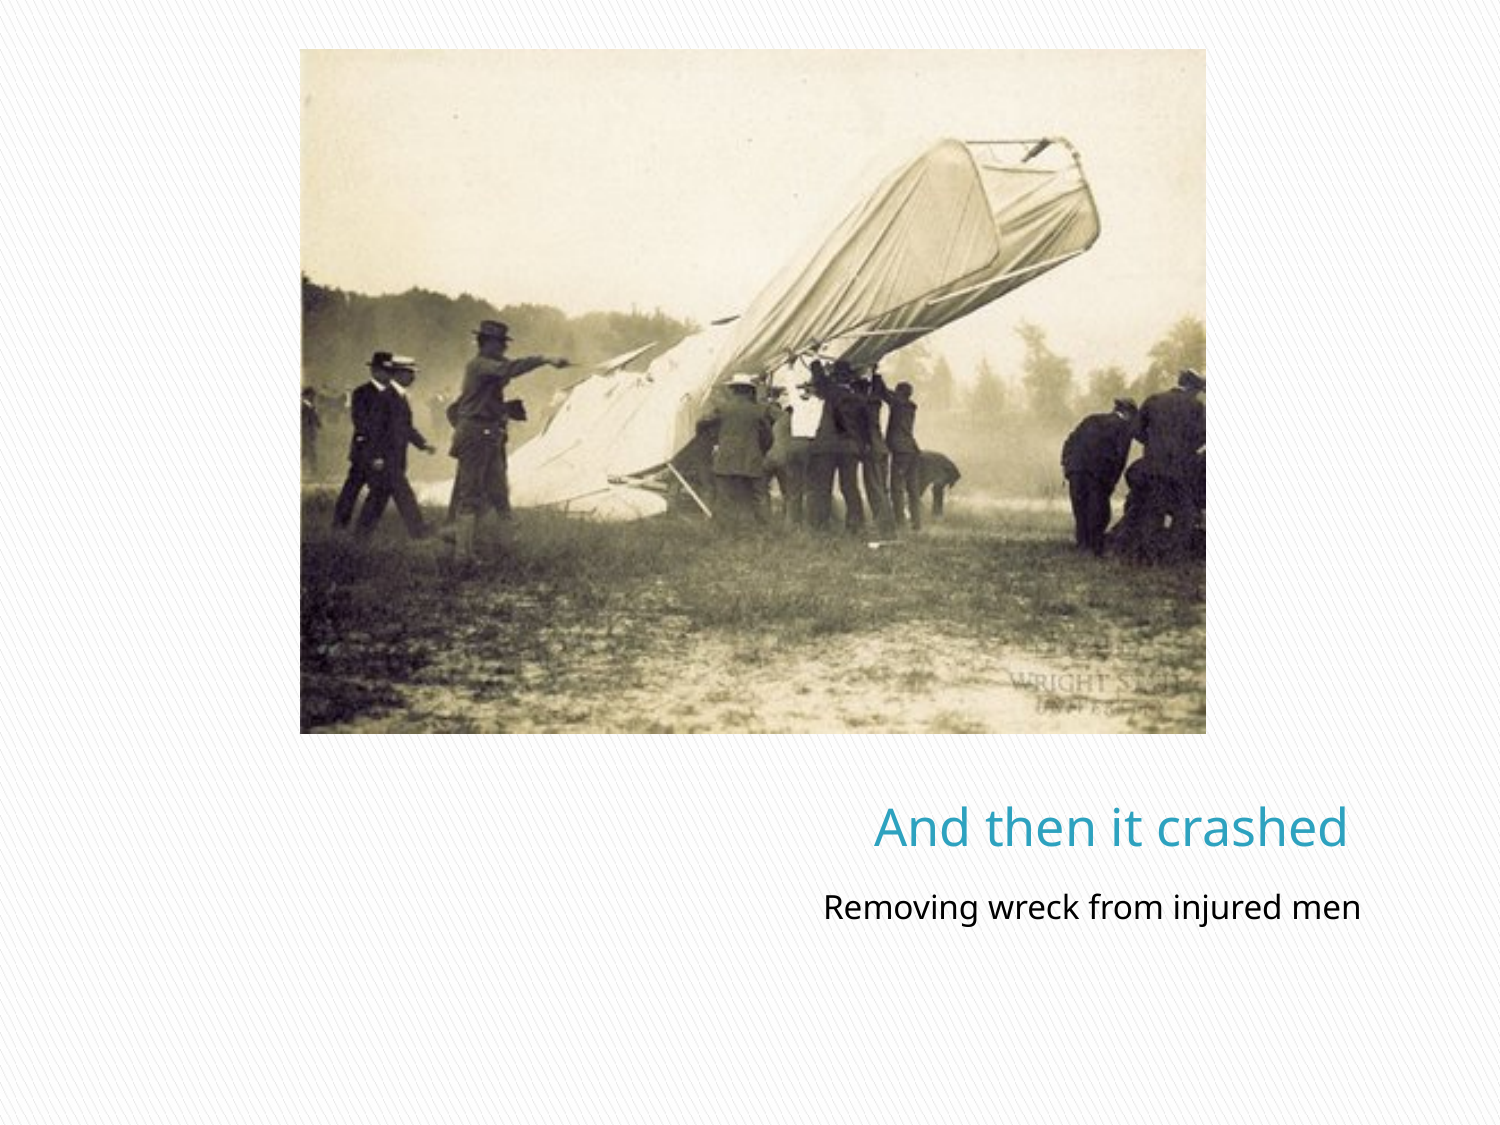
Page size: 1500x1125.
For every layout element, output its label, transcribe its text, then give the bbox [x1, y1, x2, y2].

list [299, 49, 1206, 734]
list Removing wreck from injured men [725, 878, 1377, 1029]
title And then it crashed [137, 787, 1365, 863]
